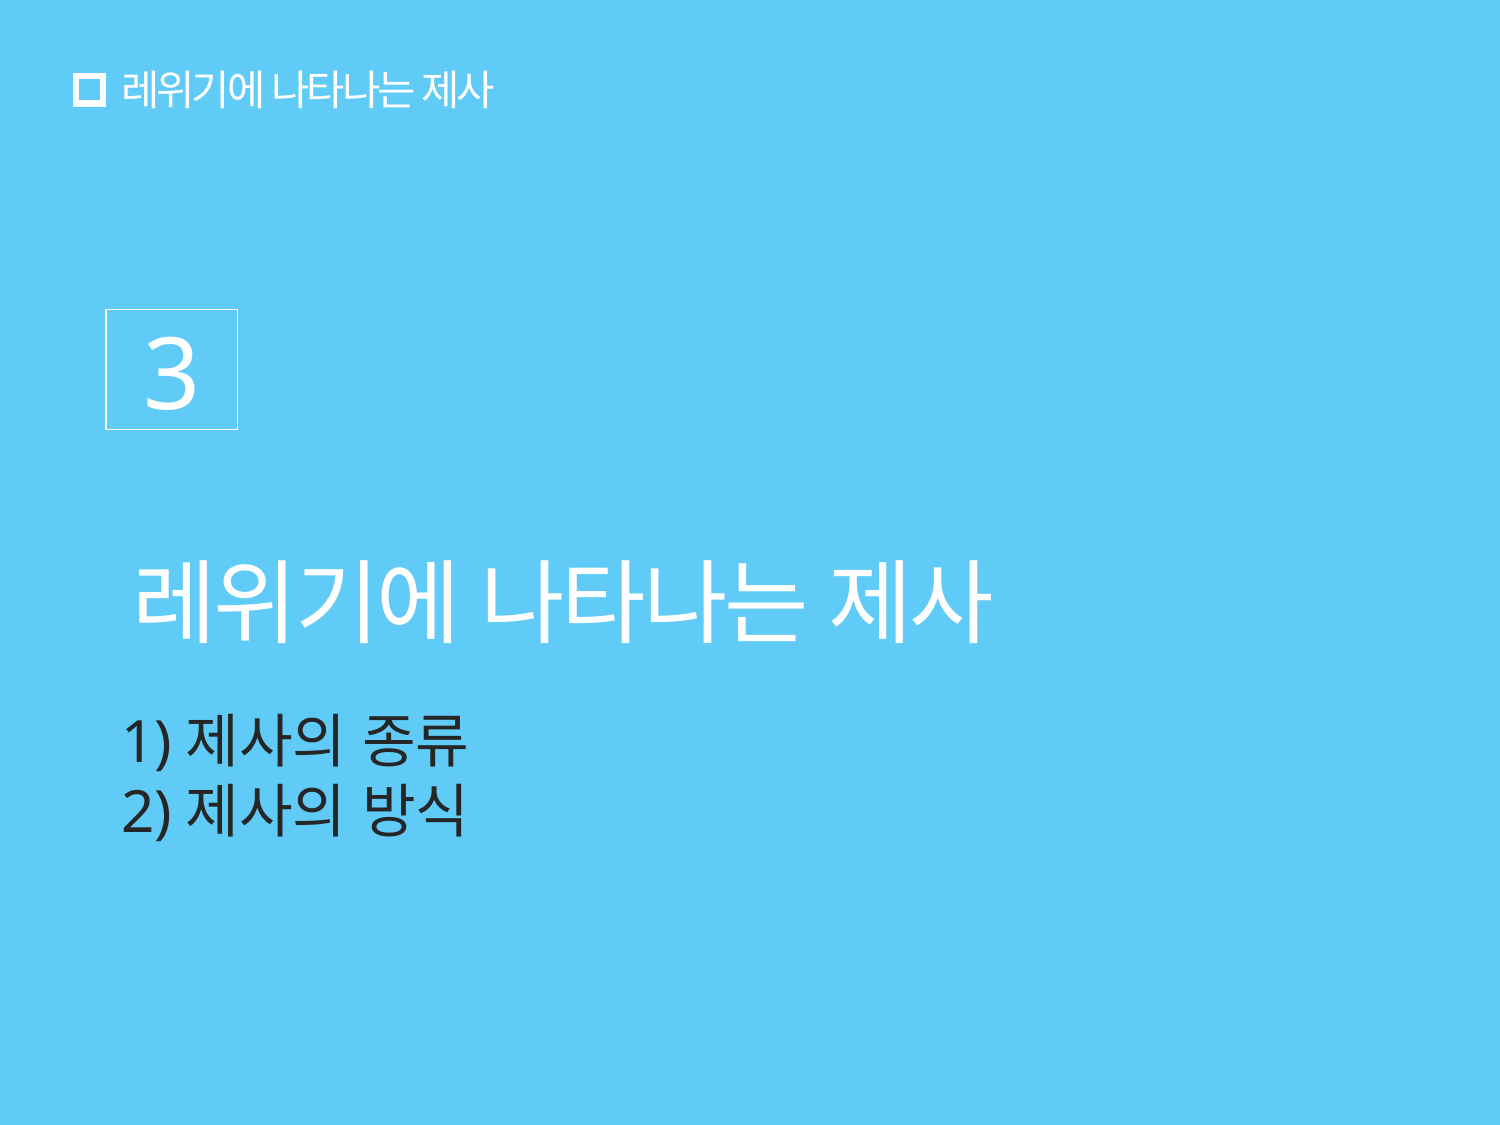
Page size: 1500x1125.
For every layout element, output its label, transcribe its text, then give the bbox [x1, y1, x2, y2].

text_box 3 [106, 309, 238, 430]
text_box 레위기에 나타나는 제사 [117, 537, 1010, 663]
text_box 1)제사의 종류 2)제사의 방식 [106, 696, 1038, 852]
title 레위기에 나타나는 제사 [106, 62, 1394, 174]
